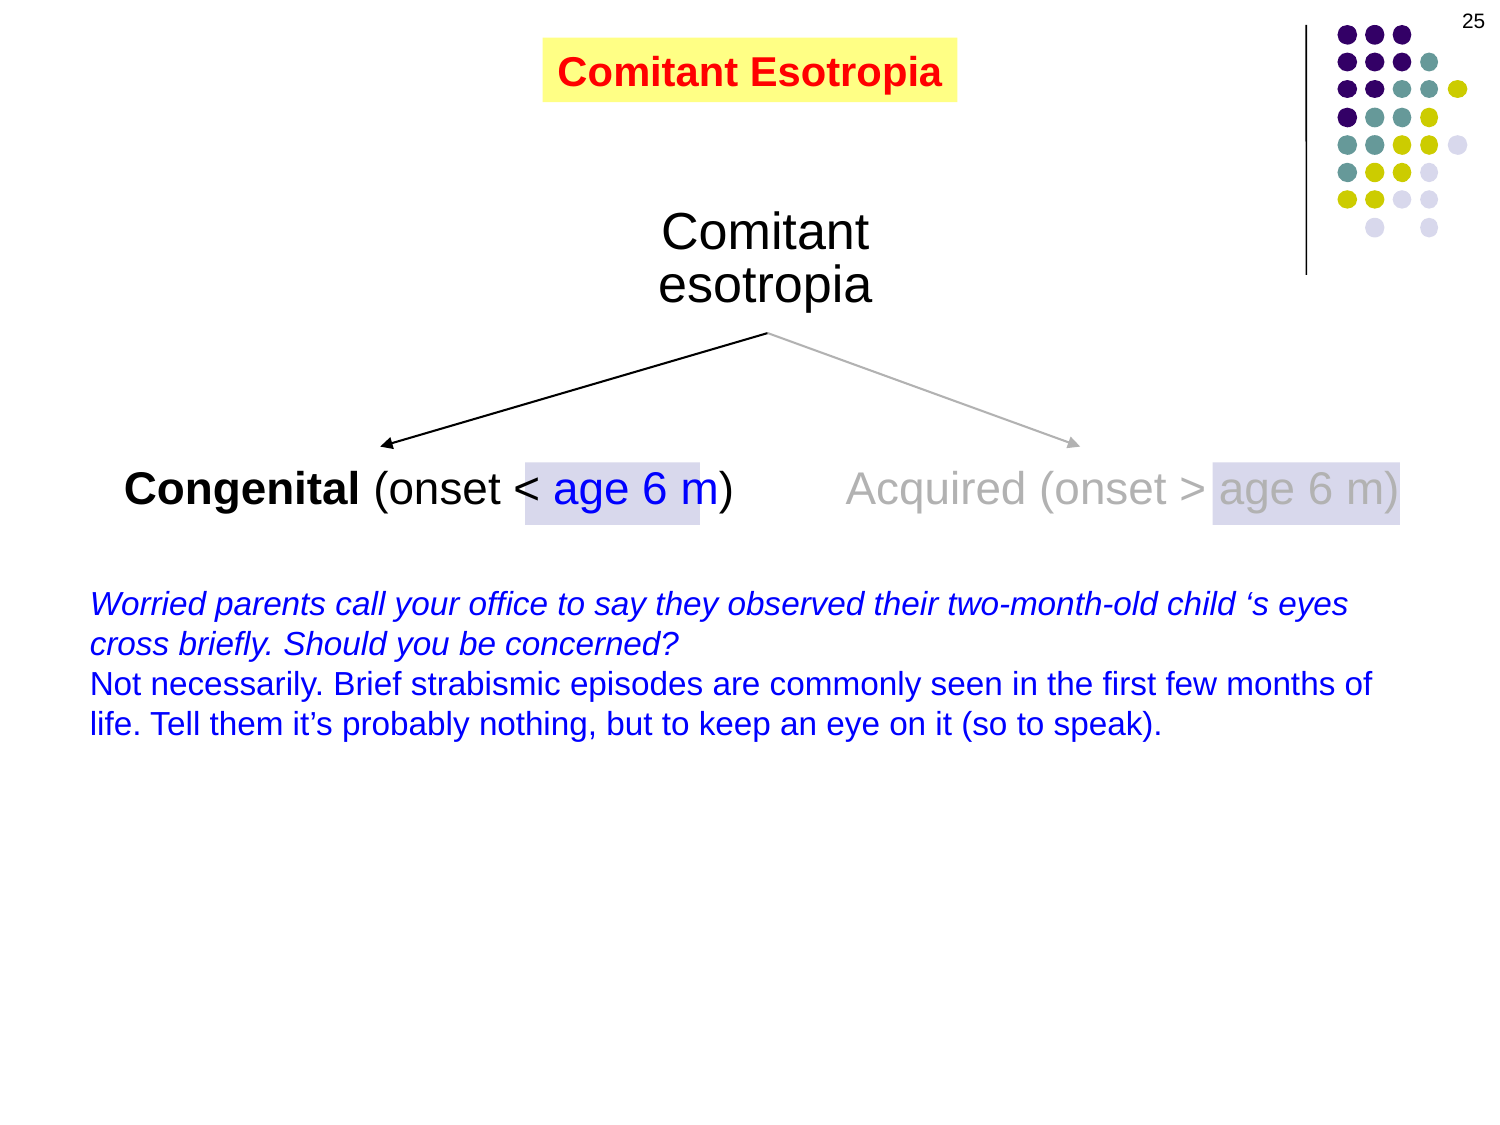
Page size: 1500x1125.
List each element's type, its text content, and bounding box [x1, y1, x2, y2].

text_box Worried parents call your office to say they observed their two-month-old child ‘s eyes cross briefly. Should you be concerned? Not necessarily. Brief strabismic episodes are commonly seen in the first few months of life. Tell them it’s probably nothing, but to keep an eye on it (so to speak). [75, 574, 1400, 750]
text_box [380, 333, 767, 450]
text_box [767, 332, 1081, 449]
text_box Acquired (onset > age 6 m) [830, 451, 1415, 521]
text_box Comitant Esotropia [542, 37, 958, 103]
slide_number 25 [1149, 0, 1500, 75]
text_box [525, 521, 700, 525]
text_box [1212, 521, 1400, 525]
text_box Comitant esotropia [643, 199, 888, 321]
text_box Congenital (onset < age 6 m) [109, 451, 749, 521]
